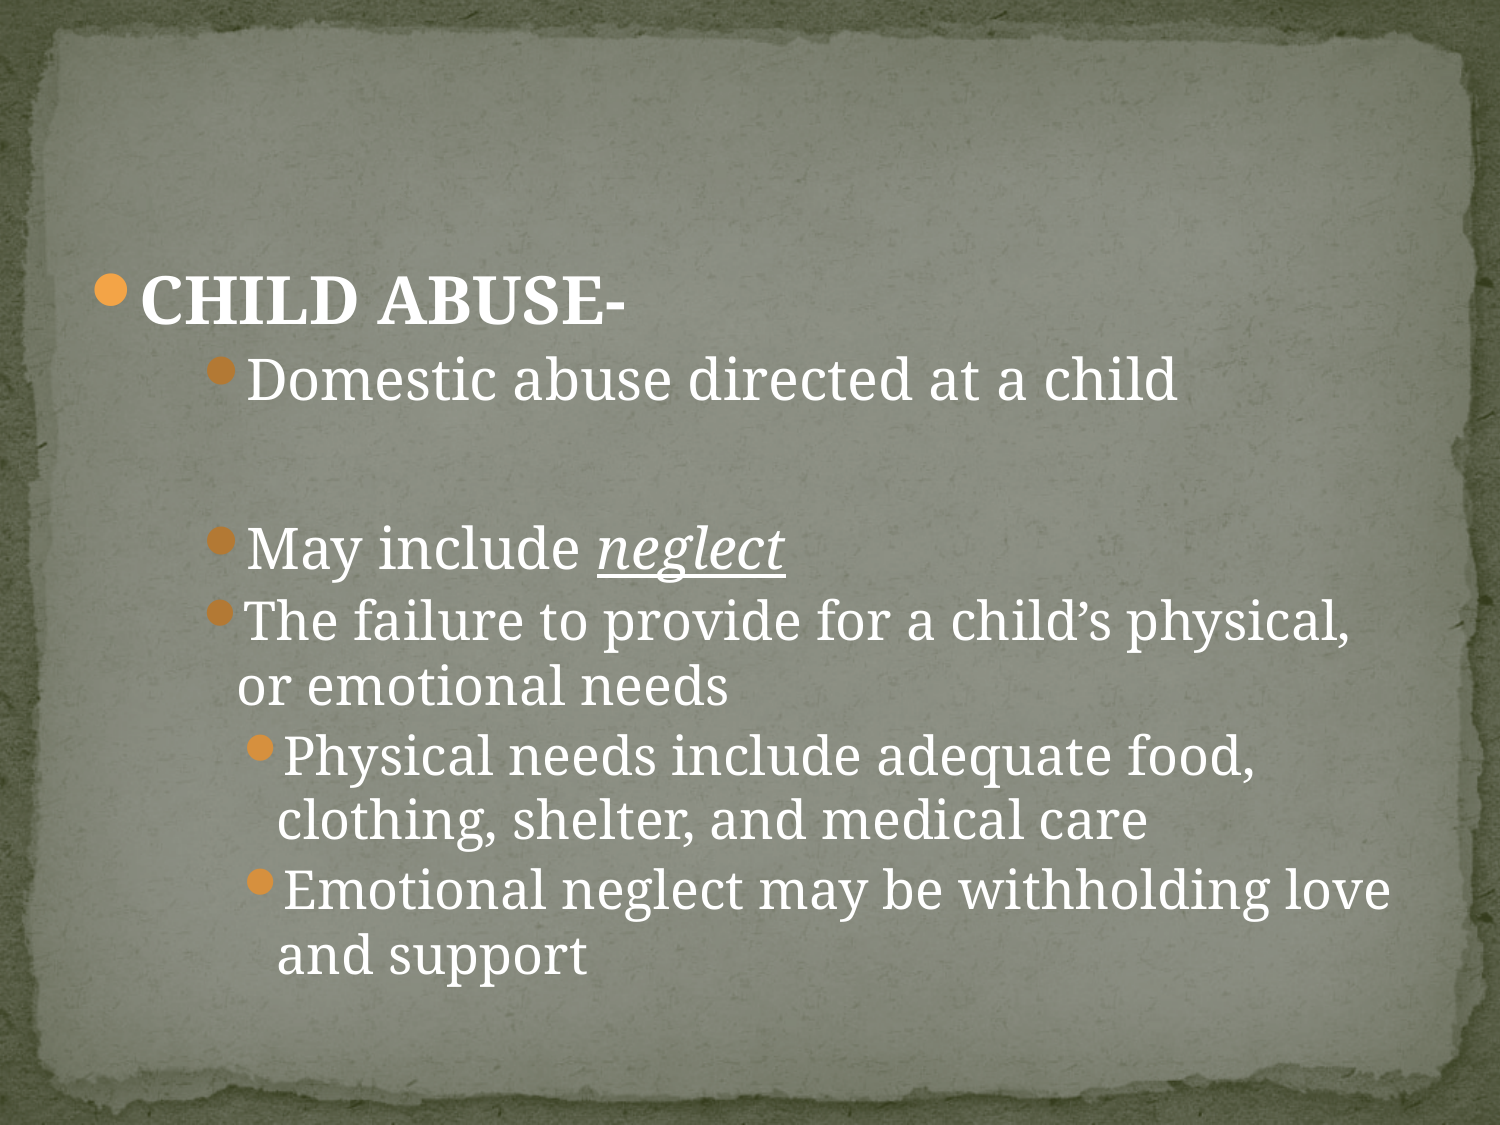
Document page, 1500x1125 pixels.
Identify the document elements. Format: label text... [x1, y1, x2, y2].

list CHILD ABUSE- Domestic abuse directed at a child May include neglect The failure to provide for a child’s physical, or emotional needs Physical needs include adequate food, clothing, shelter, and medical care Emotional neglect may be withholding love and support [75, 249, 1425, 1000]
